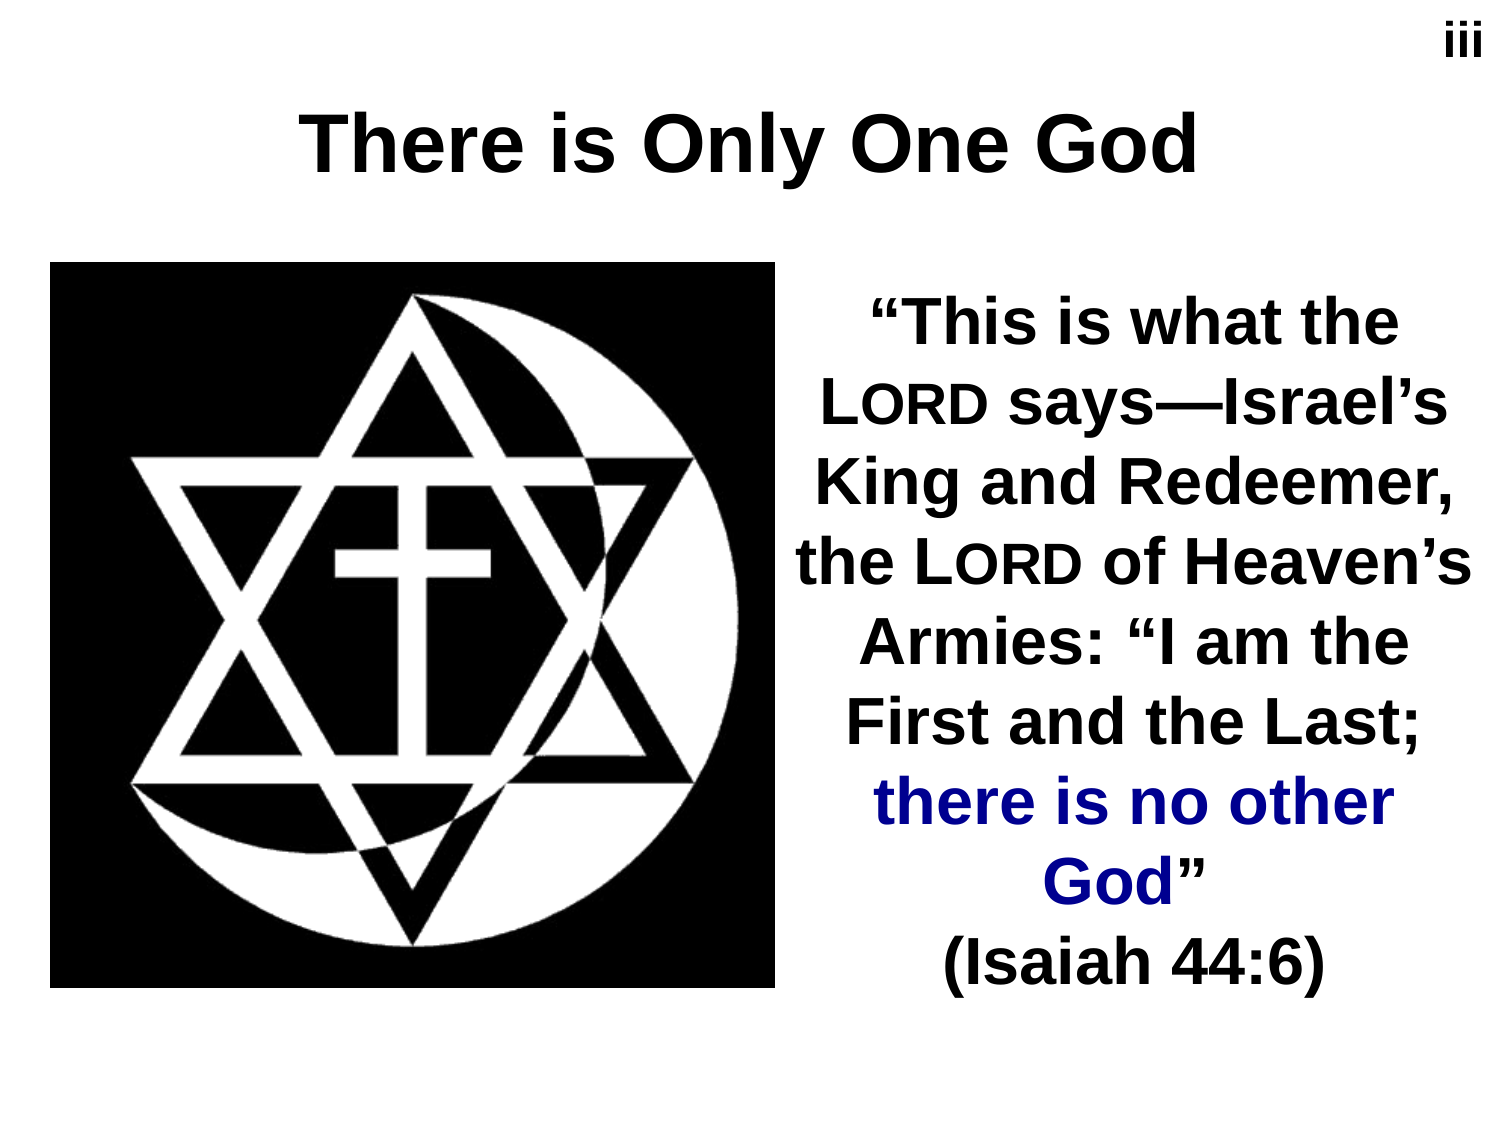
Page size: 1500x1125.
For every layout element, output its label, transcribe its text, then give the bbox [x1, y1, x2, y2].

text_box “This is what the LORD says—Israel’s King and Redeemer, the LORD of Heaven’s Armies: “I am the First and the Last; there is no other God” (Isaiah 44:6) [779, 312, 1495, 963]
title There is Only One God [12, 44, 1488, 233]
text_box iii [1427, 0, 1500, 75]
picture [49, 262, 776, 988]
